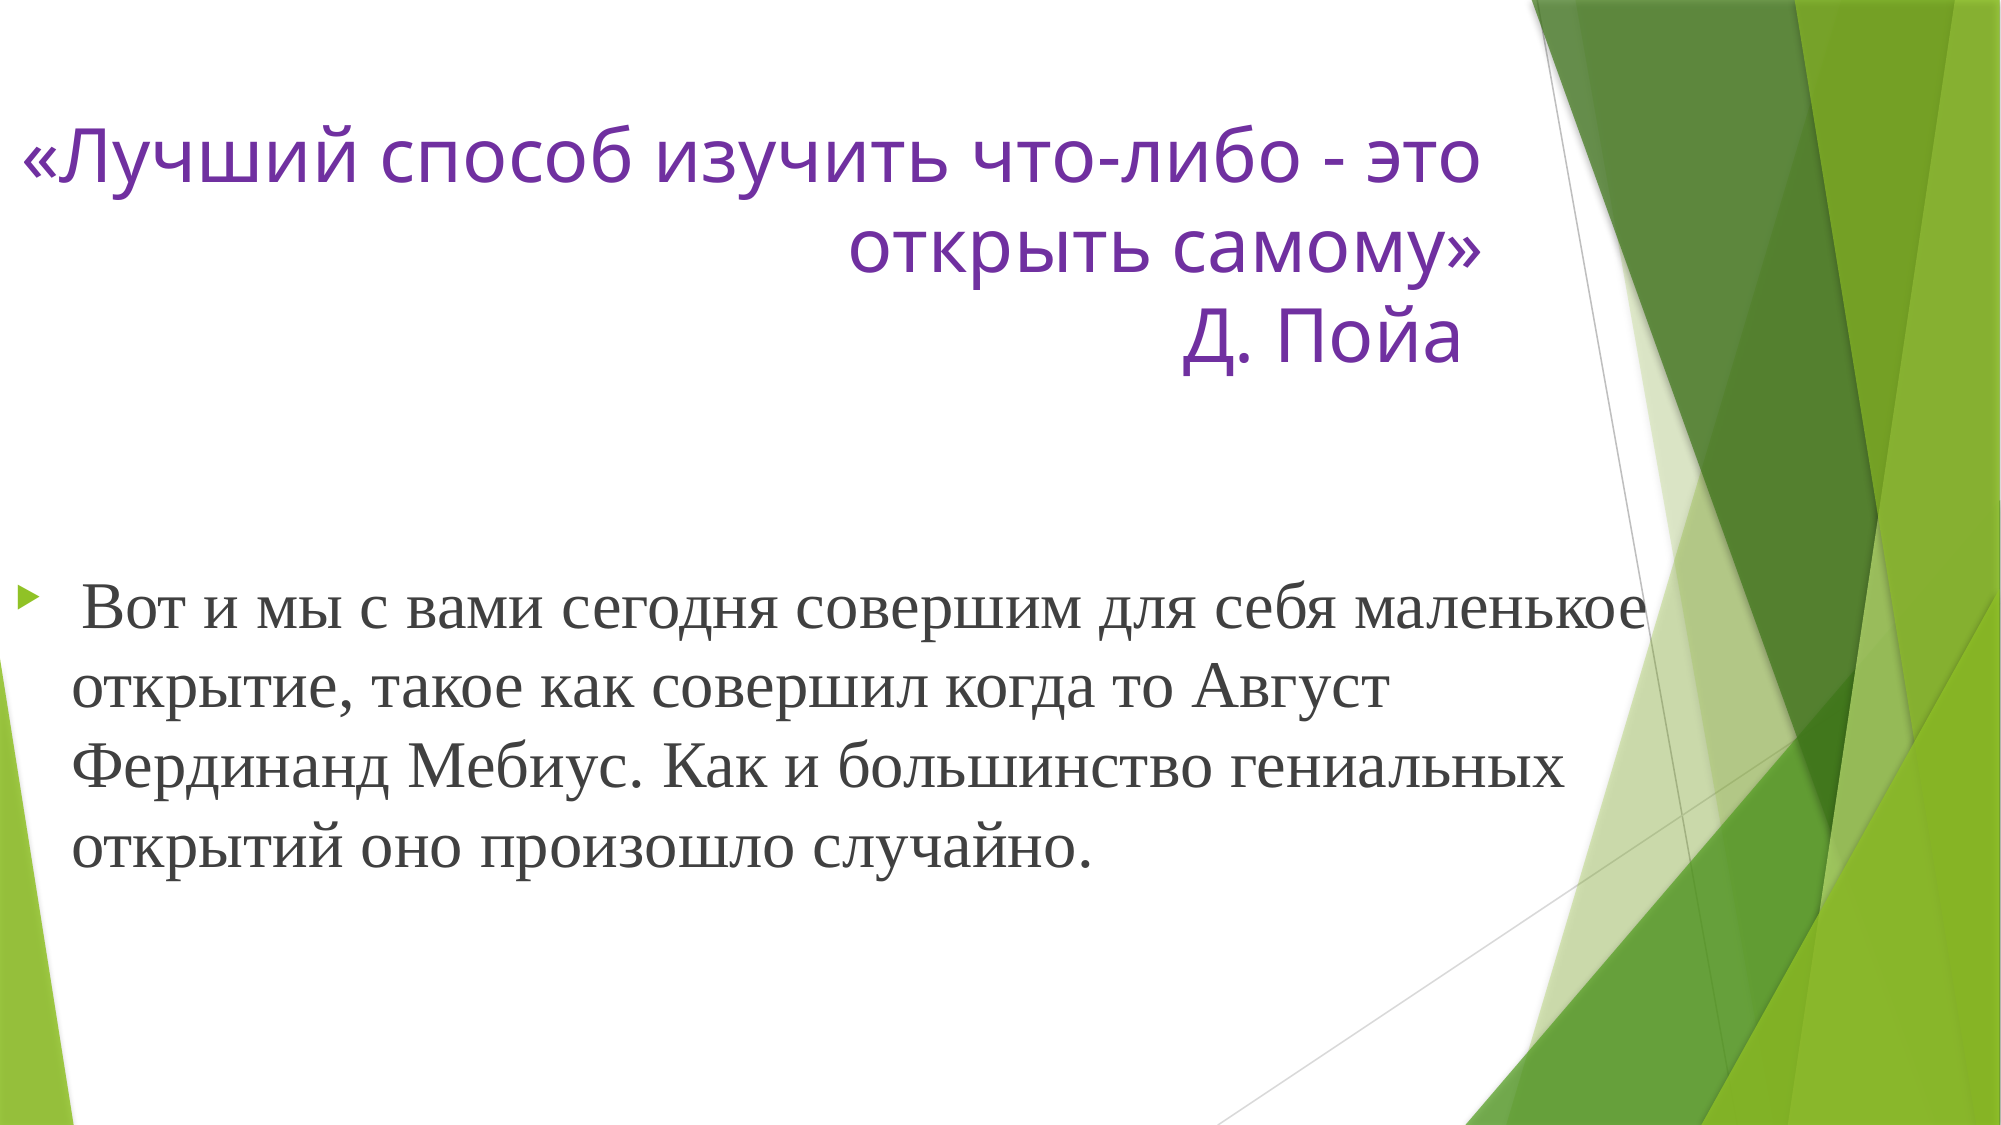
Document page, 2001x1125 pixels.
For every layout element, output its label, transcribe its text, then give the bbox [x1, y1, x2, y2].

title «Лучший способ изучить что-либо - это открыть самому» Д. Пойа [0, 99, 1500, 553]
list Вот и мы с вами сегодня совершим для себя маленькое открытие, такое как совершил когда то Август Фердинанд Мебиус. Как и большинство гениальных открытий оно произошло случайно. [0, 553, 1705, 992]
